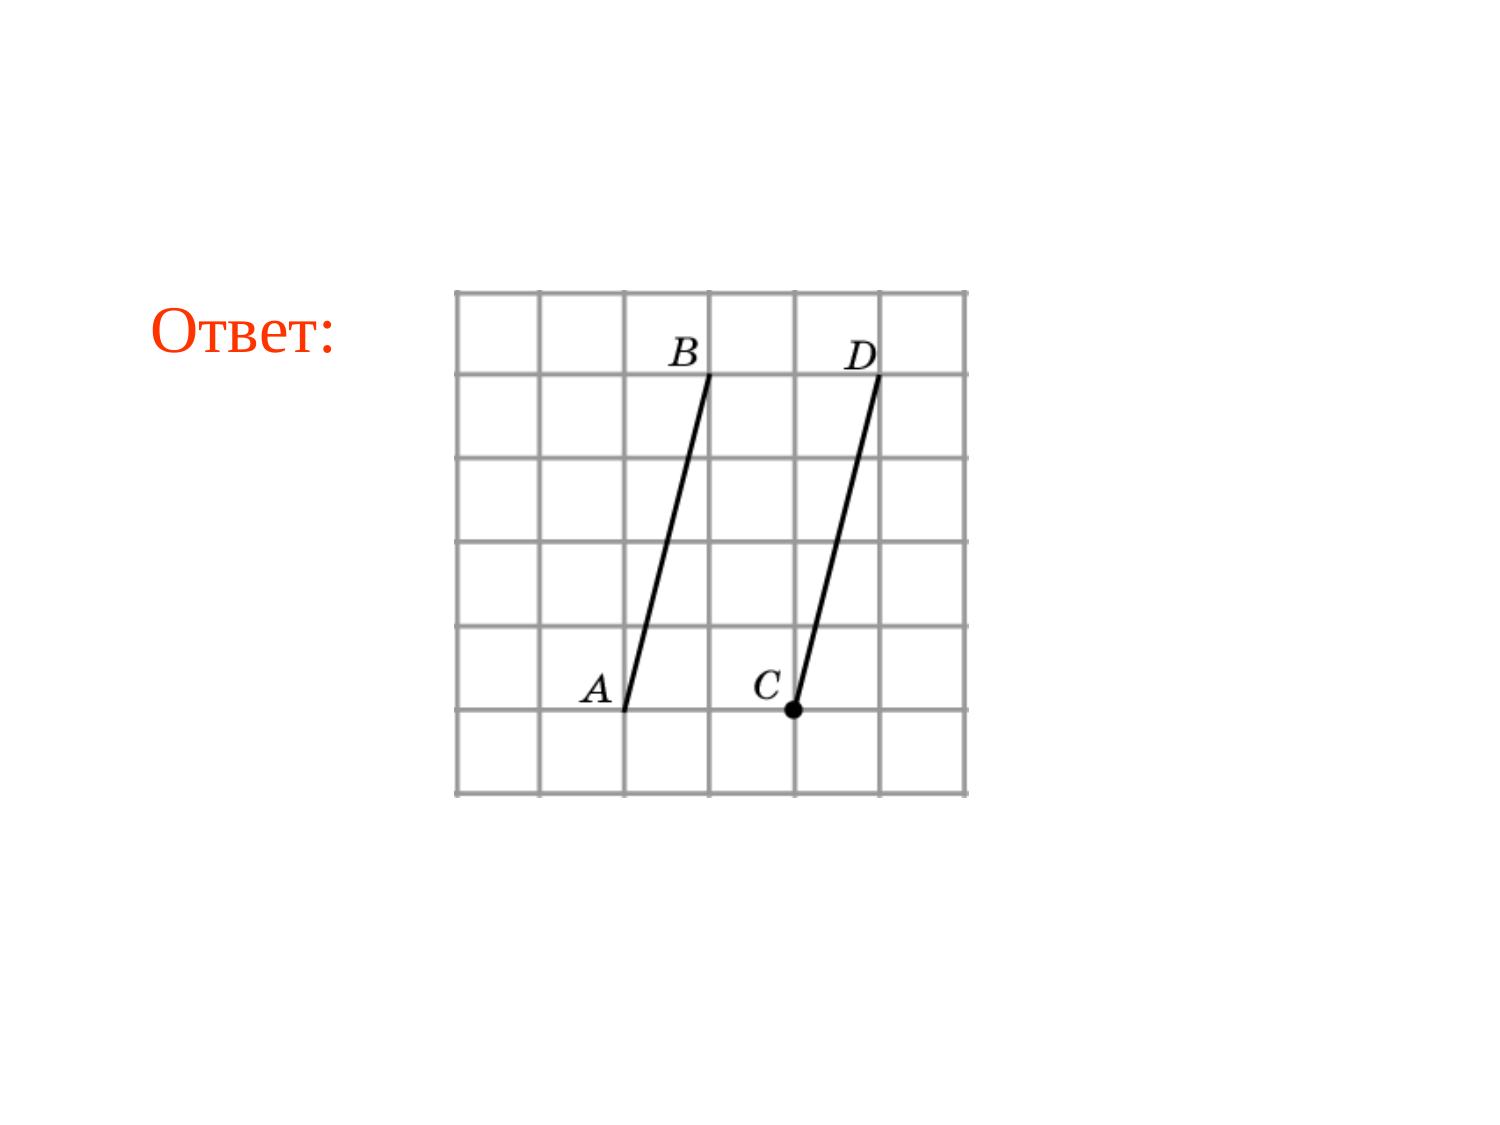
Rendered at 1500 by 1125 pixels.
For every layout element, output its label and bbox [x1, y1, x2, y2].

text_box [135, 278, 1437, 798]
